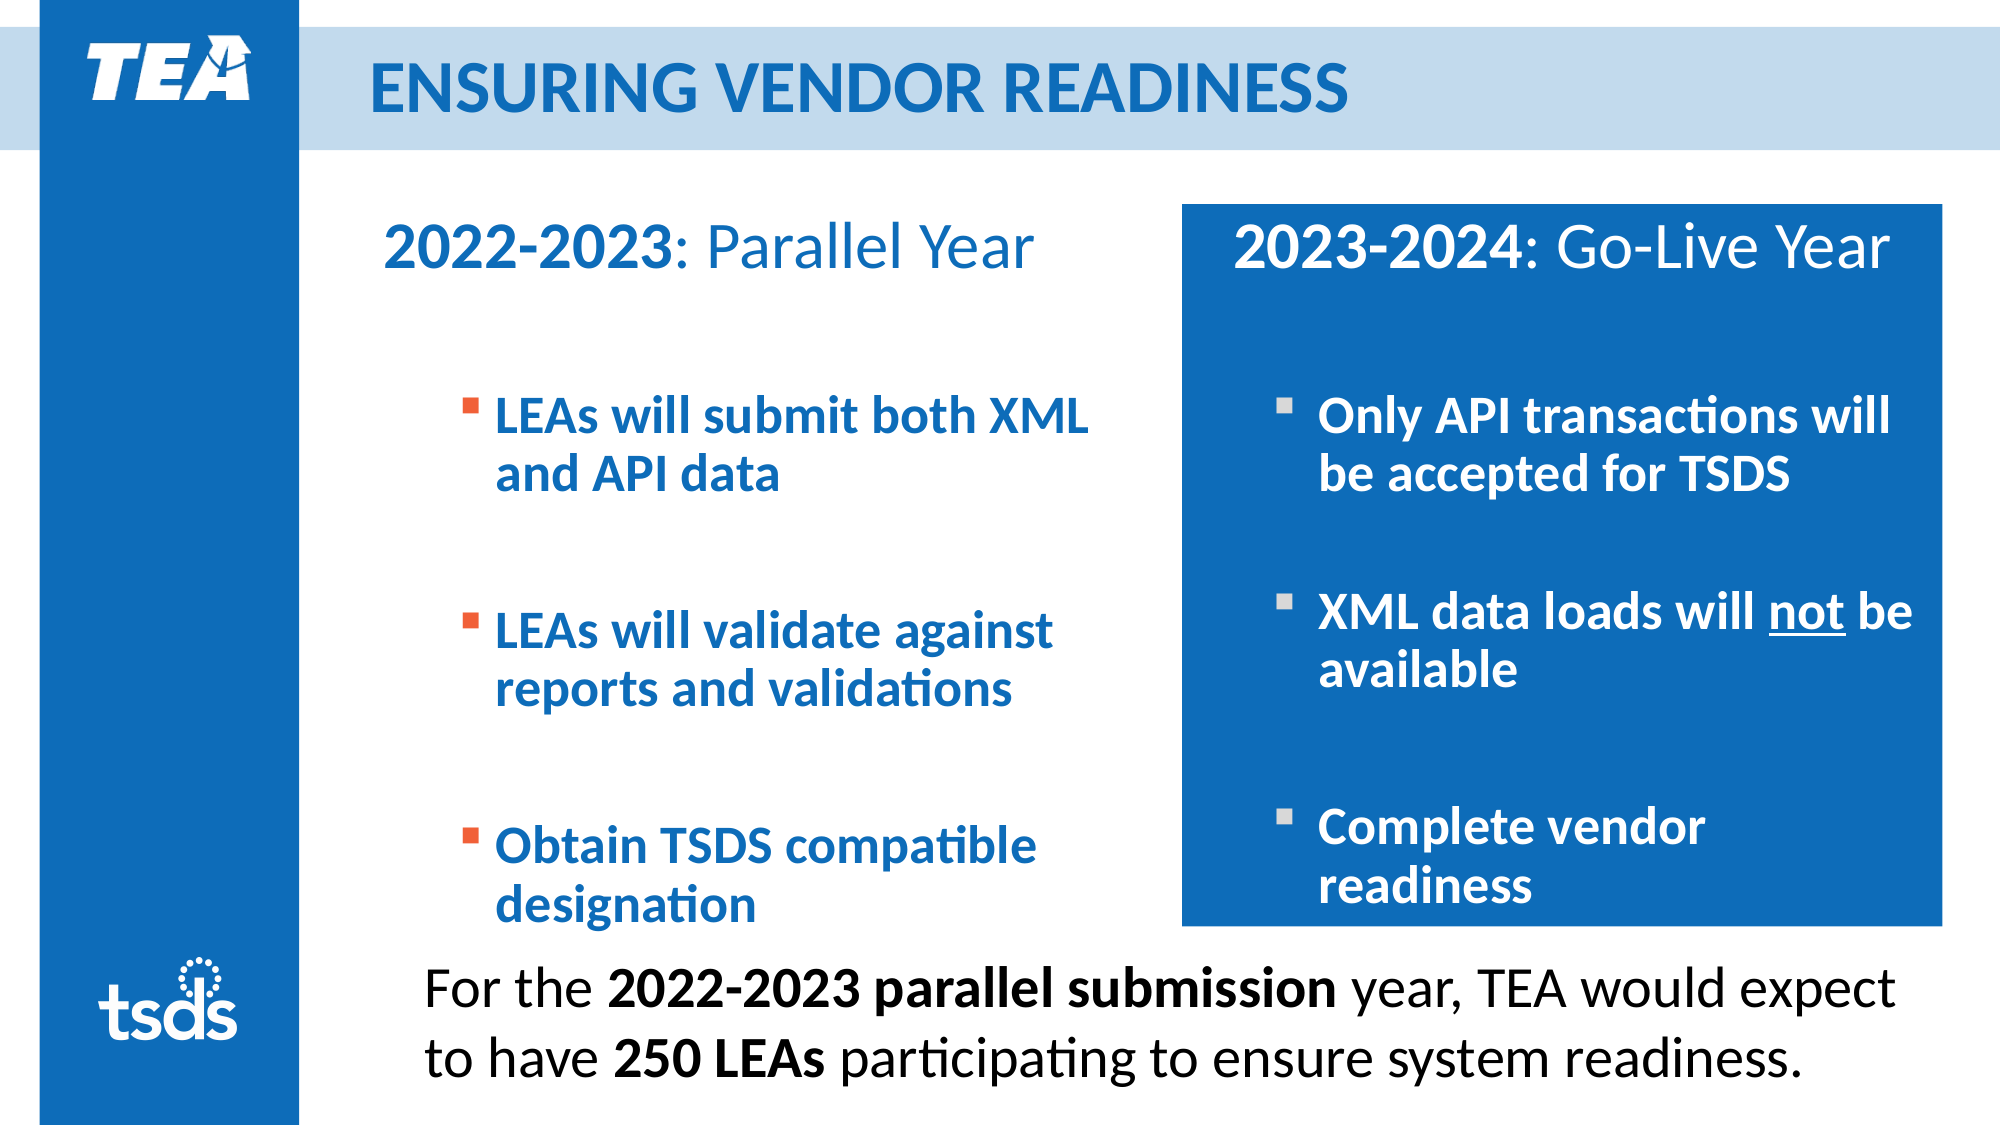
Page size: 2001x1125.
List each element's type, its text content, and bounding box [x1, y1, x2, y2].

picture [98, 957, 241, 1045]
list 2023-2024: Go-Live Year Only API transactions will be accepted for TSDS XML data loads will not be available Complete vendor readiness [1182, 204, 1943, 927]
picture [86, 34, 251, 100]
title ENSURING VENDOR READINESS [354, 26, 1982, 151]
list 2022-2023: Parallel Year LEAs will submit both XML and API data LEAs will validate against reports and validations Obtain TSDS compatible designation [368, 204, 1168, 927]
text_box For the 2022-2023 parallel submission year, TEA would expect to have 250 LEAs participating to ensure system readiness. [410, 941, 1926, 1097]
